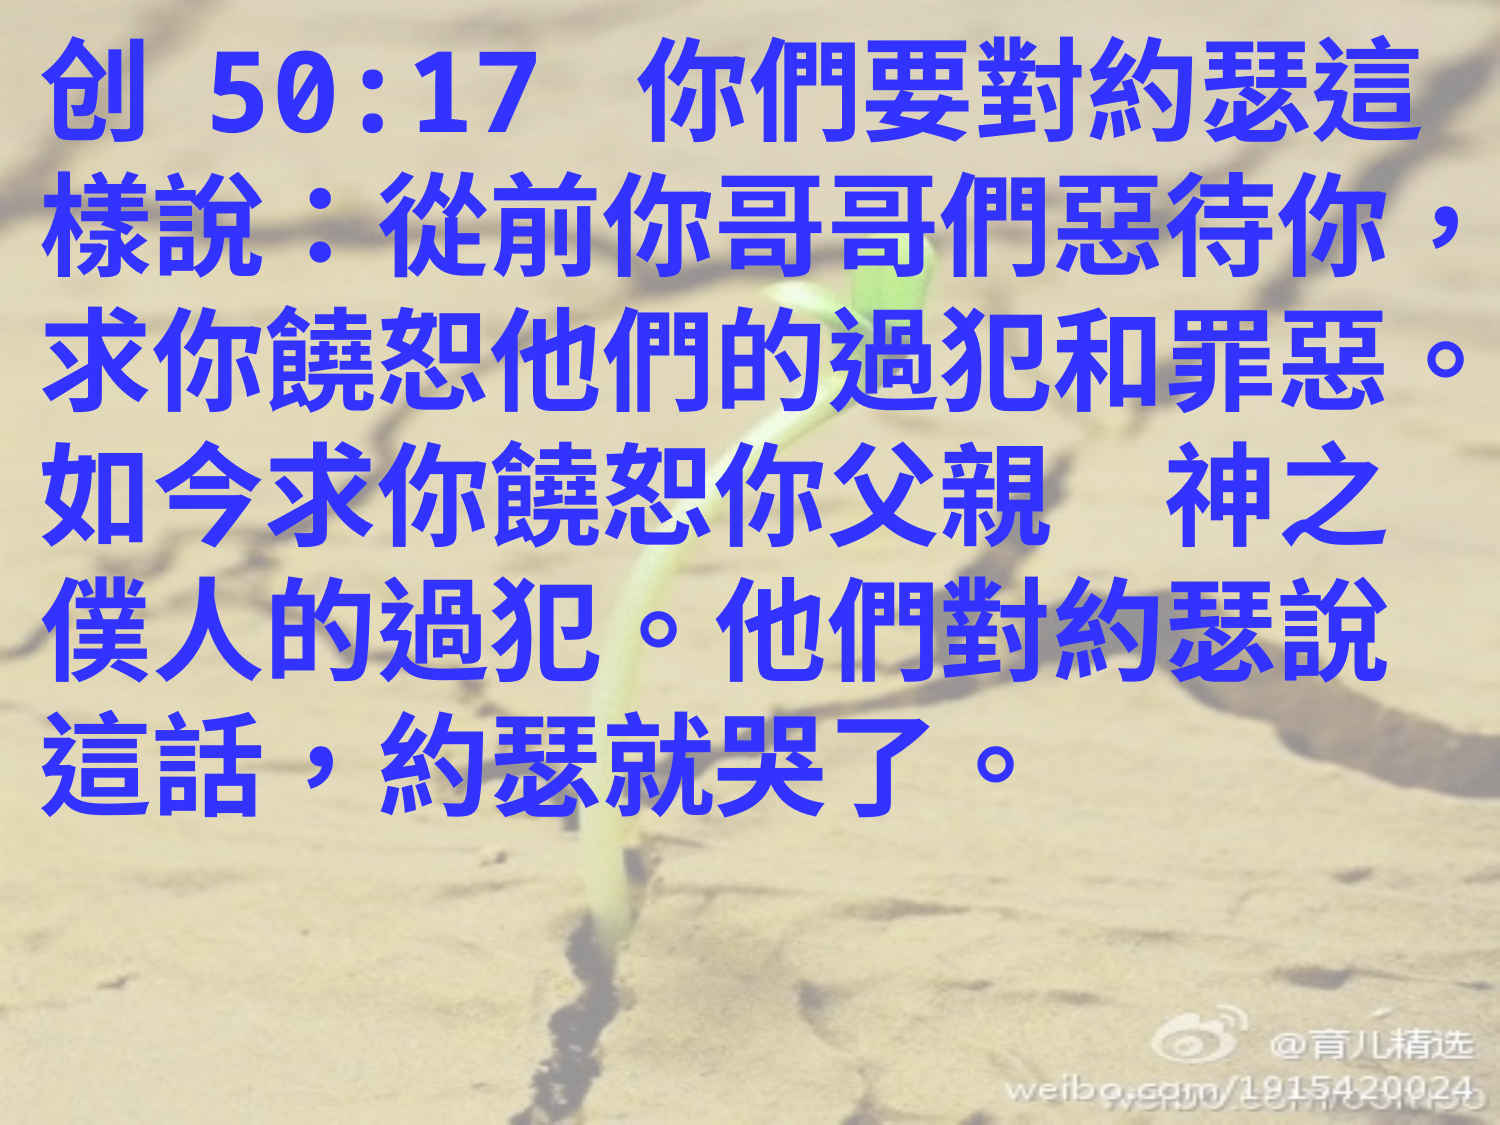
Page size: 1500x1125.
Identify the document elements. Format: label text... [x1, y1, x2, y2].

text_box 创 50:17 你們要對約瑟這樣說：從前你哥哥們惡待你，求你饒恕他們的過犯和罪惡。如今求你饒恕你父親 神之僕人的過犯。他們對約瑟說這話，約瑟就哭了。 [24, 12, 1500, 838]
